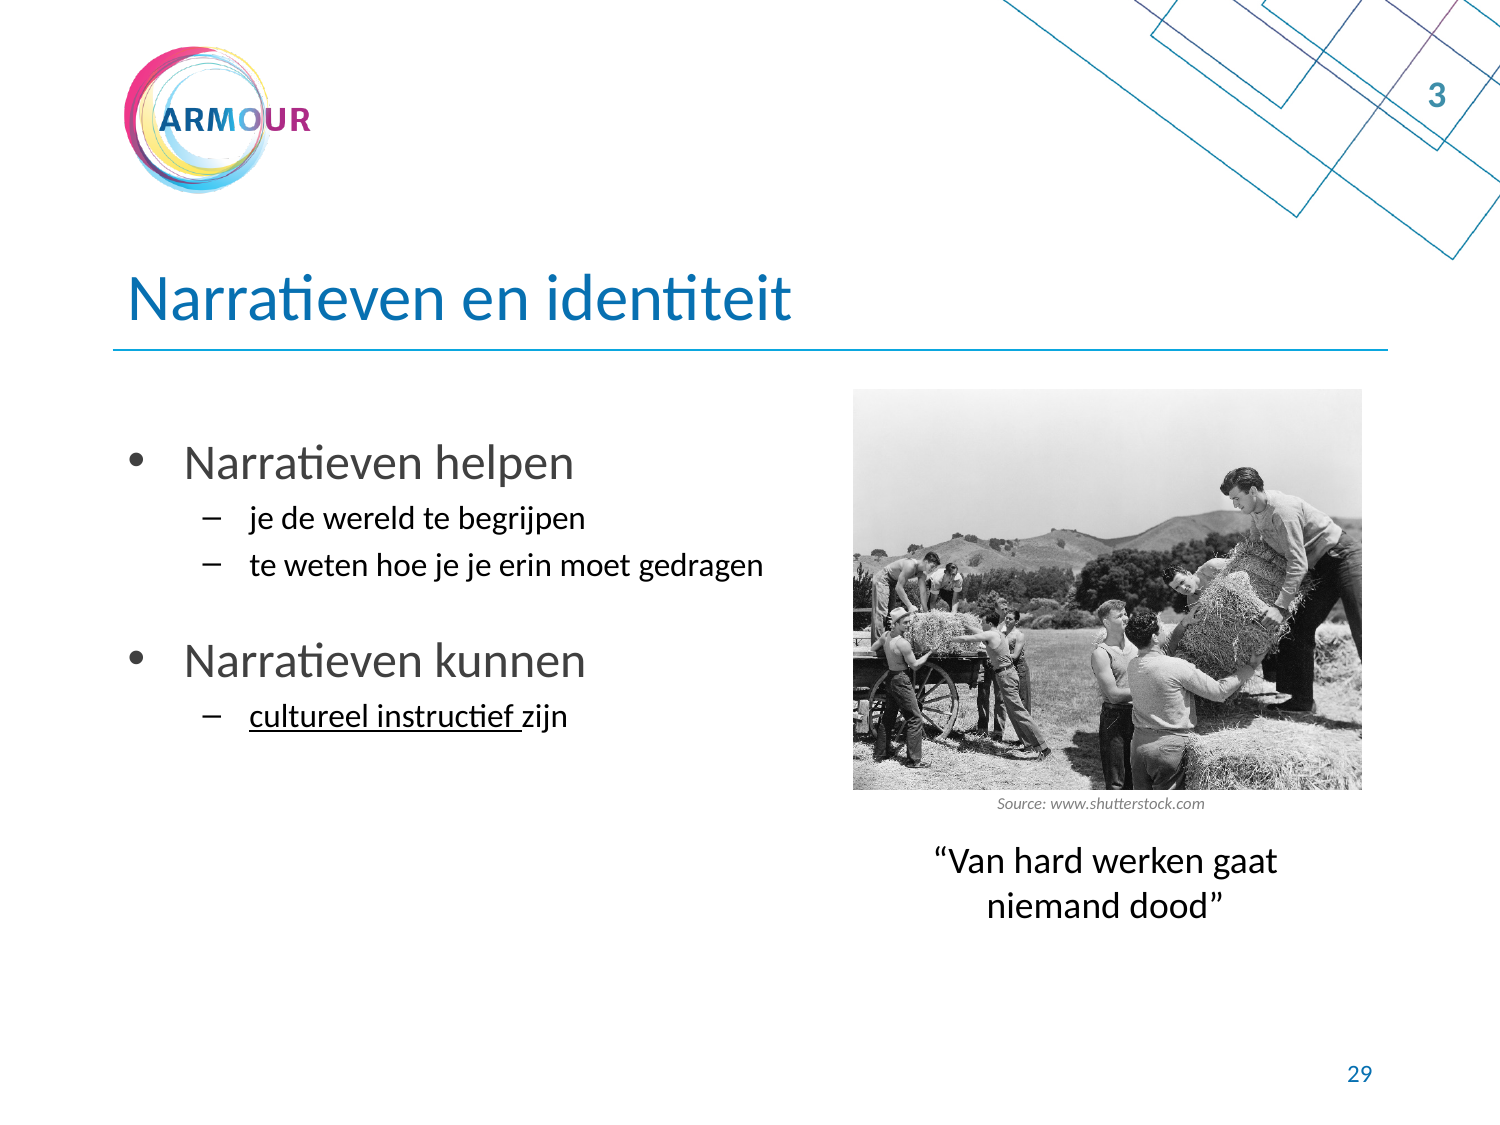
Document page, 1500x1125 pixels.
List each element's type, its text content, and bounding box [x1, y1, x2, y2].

text_box Source: www.shutterstock.com [982, 798, 1233, 820]
list Narratieven helpen je de wereld te begrijpen te weten hoe je je erin moet gedragen Narratieven kunnen cultureel instructief zijn [112, 421, 825, 882]
text_box “Van hard werken gaat niemand dood” [849, 829, 1362, 934]
slide_number 29 [1074, 1042, 1388, 1103]
picture [853, 389, 1362, 790]
title Narratieven en identiteit [112, 237, 1388, 350]
picture [112, 39, 323, 200]
picture [912, 0, 1500, 316]
text_box 3 [1412, 62, 1462, 123]
